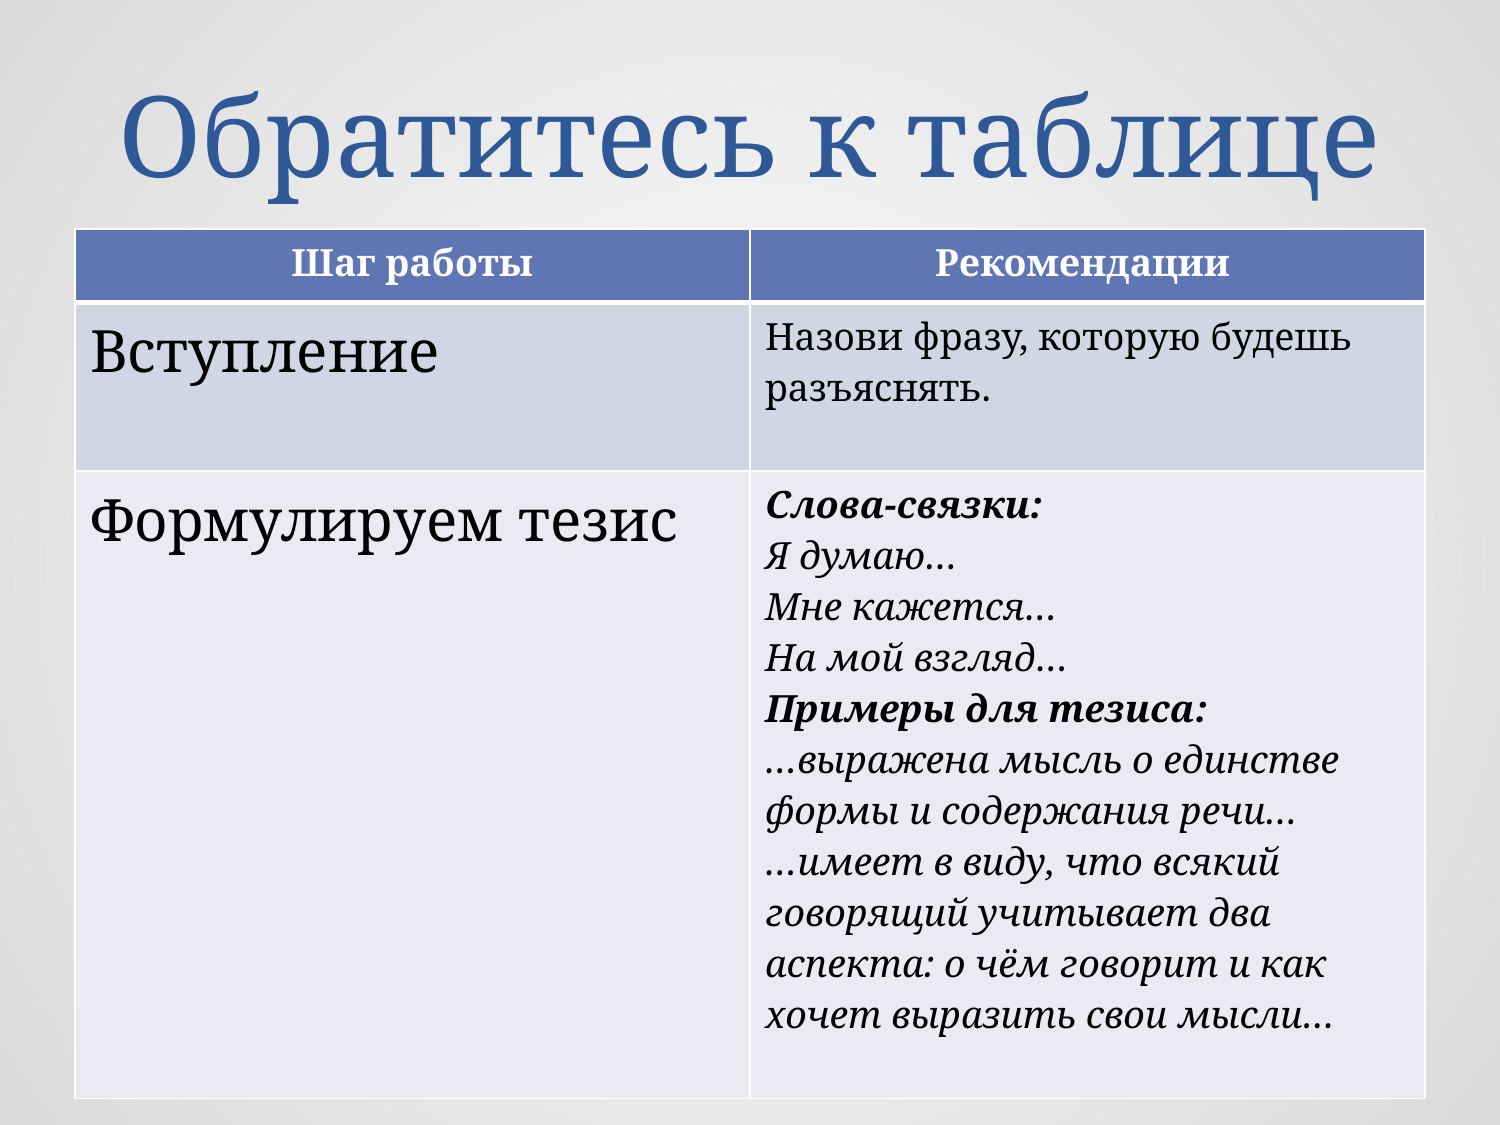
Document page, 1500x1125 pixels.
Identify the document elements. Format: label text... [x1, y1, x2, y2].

title Обратитесь к таблице [75, 66, 1425, 208]
table_cell Слова-связки: Я думаю… Мне кажется… На мой взгляд… Примеры для тезиса: …выражена мысль о единстве формы и содержания речи… …имеет в виду, что всякий говорящий учитывает два аспекта: о чём говорит и как хочет выразить свои мысли… [751, 472, 1424, 1098]
table_header Шаг работы [76, 230, 749, 300]
table_cell Вступление [76, 305, 749, 470]
table_cell Формулируем тезис [76, 472, 749, 1098]
table_cell Назови фразу, которую будешь разъяснять. [751, 305, 1424, 470]
table_header Рекомендации [751, 230, 1424, 300]
